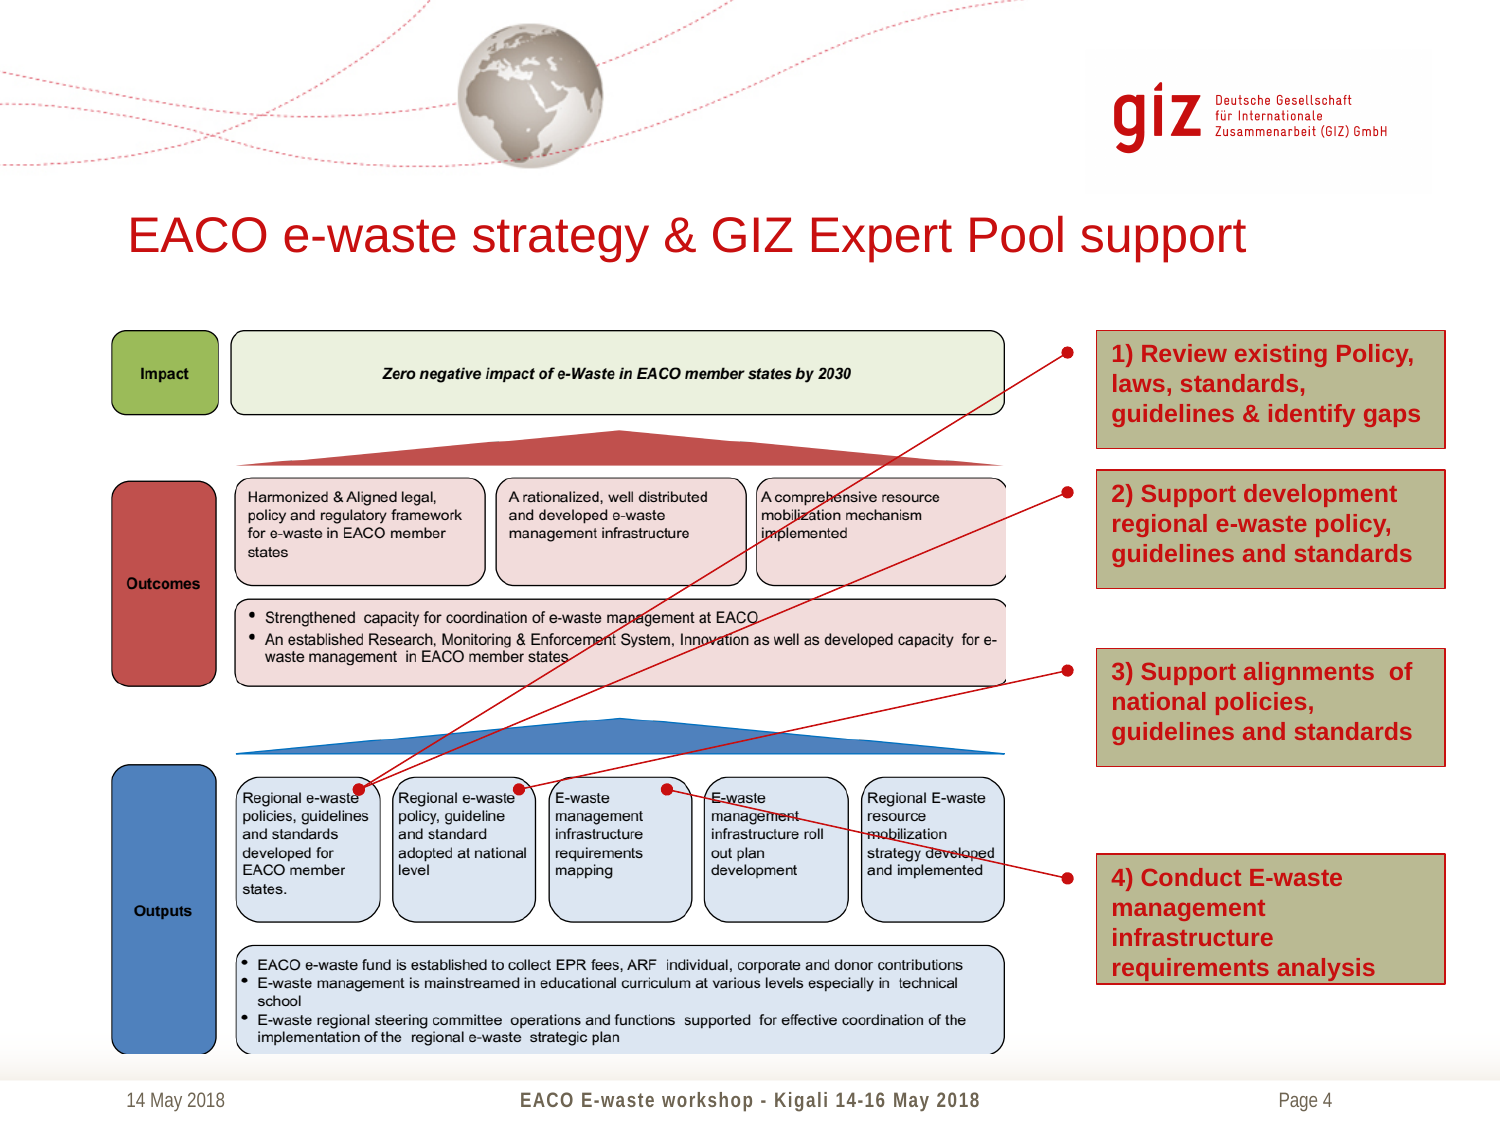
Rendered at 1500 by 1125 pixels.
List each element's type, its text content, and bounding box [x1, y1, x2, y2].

text_box 1) Review existing Policy, laws, standards, guidelines & identify gaps [1012, 346, 1074, 387]
picture [0, 330, 1500, 1081]
title EACO e-waste strategy & GIZ Expert Pool support [111, 194, 1389, 297]
picture [0, 0, 1074, 192]
text_box 2) Support development regional e-waste policy, guidelines and standards [1096, 470, 1446, 589]
footer EACO E-waste workshop - Kigali 14-16 May 2018 [469, 1079, 1031, 1121]
picture [1085, 49, 1432, 194]
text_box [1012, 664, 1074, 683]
text_box 4) Conduct E-waste management infrastructure requirements analysis [1096, 854, 1446, 984]
text_box 1) Review existing Policy, laws, standards, guidelines & identify gaps [1096, 330, 1446, 449]
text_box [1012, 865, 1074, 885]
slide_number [111, 1079, 325, 1121]
text_box 2) Support development regional e-waste policy, guidelines and standards [1012, 486, 1074, 516]
text_box 3) Support alignments of national policies, guidelines and standards [1096, 648, 1446, 767]
